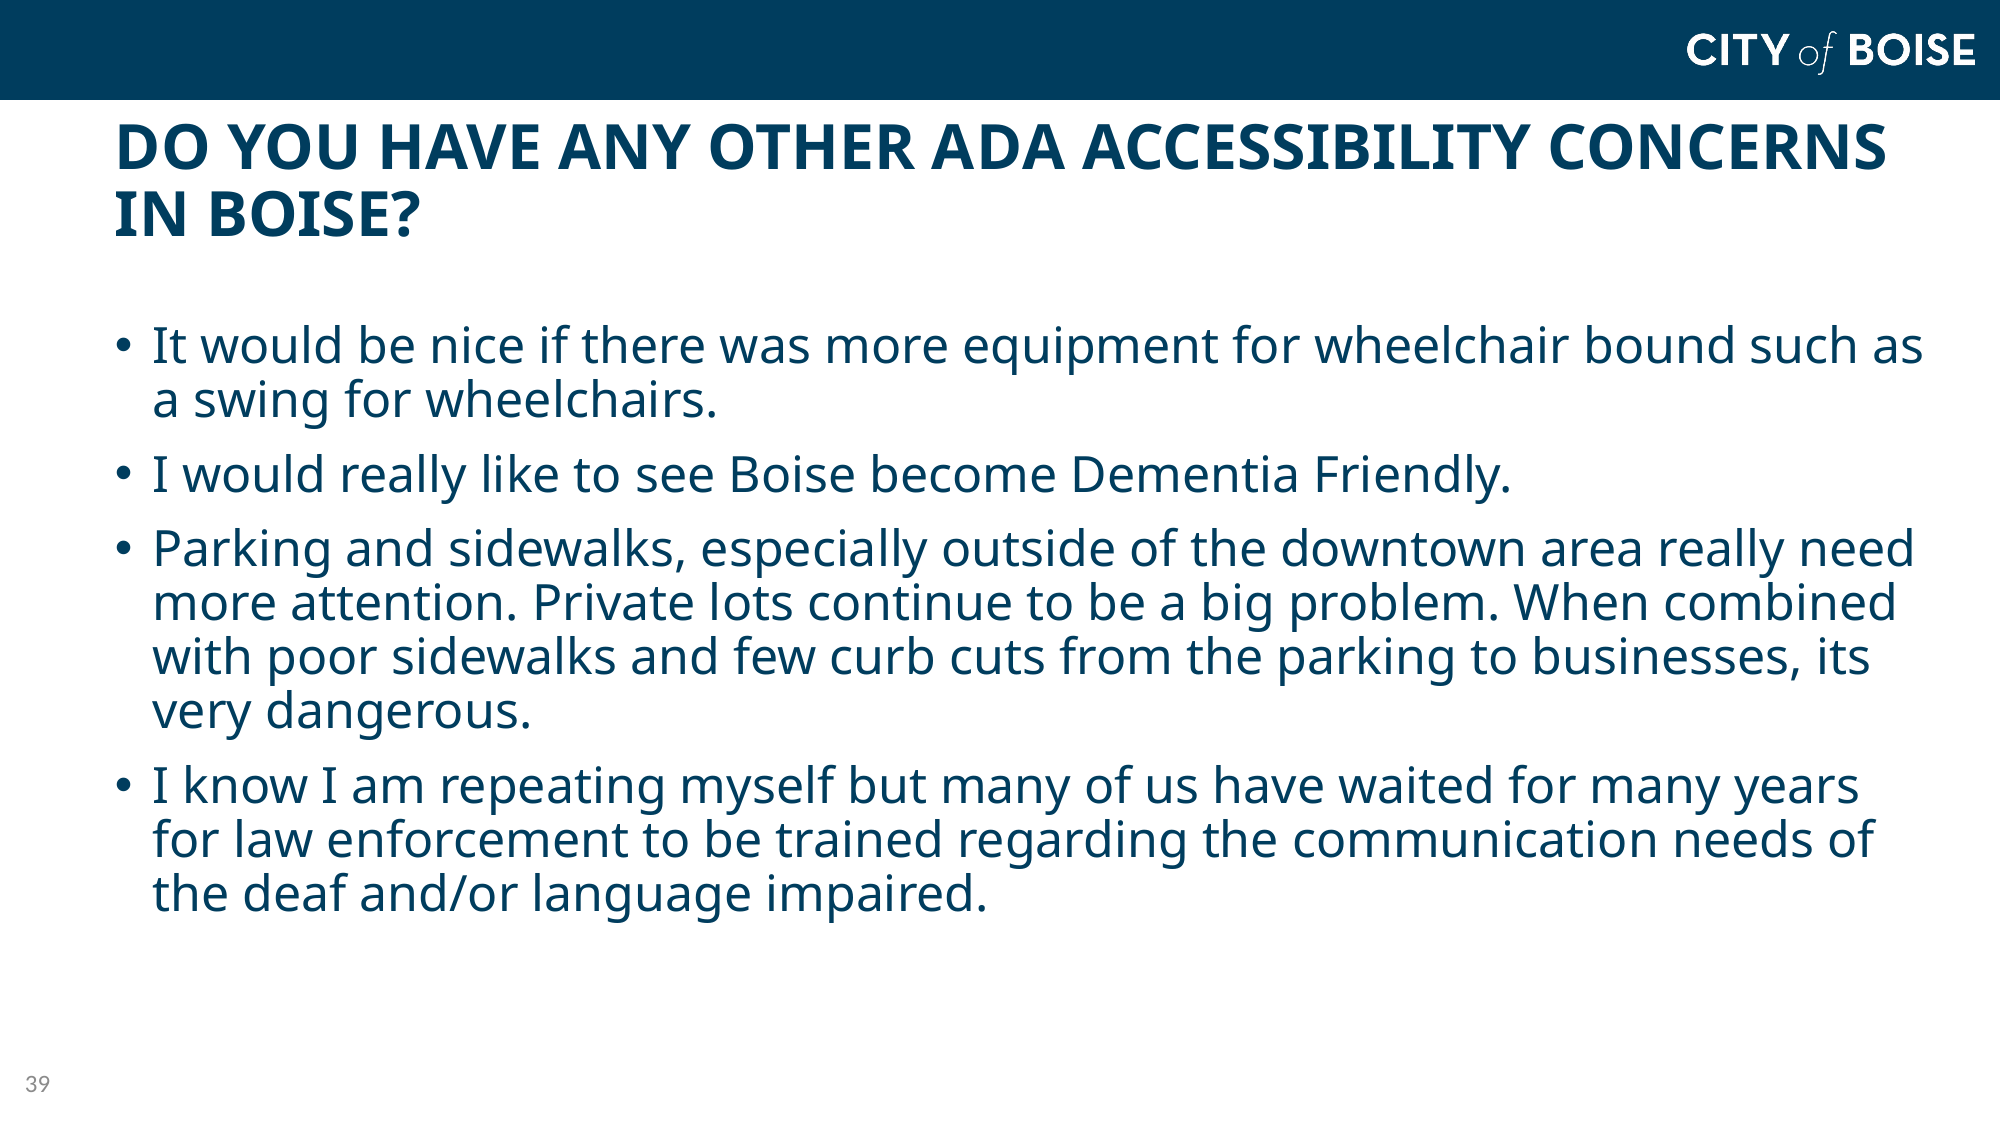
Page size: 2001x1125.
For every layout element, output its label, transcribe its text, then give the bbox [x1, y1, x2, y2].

slide_number 39 [9, 1052, 135, 1113]
list It would be nice if there was more equipment for wheelchair bound such as a swing for wheelchairs. I would really like to see Boise become Dementia Friendly. Parking and sidewalks, especially outside of the downtown area really need more attention. Private lots continue to be a big problem. When combined with poor sidewalks and few curb cuts from the parking to businesses, its very dangerous. I know I am repeating myself but many of us have waited for many years for law enforcement to be trained regarding the communication needs of the deaf and/or language impaired. [99, 312, 1950, 1013]
title Do you have any other A D A accessibility concerns in Boise? [99, 112, 1950, 254]
picture [1687, 31, 1975, 75]
